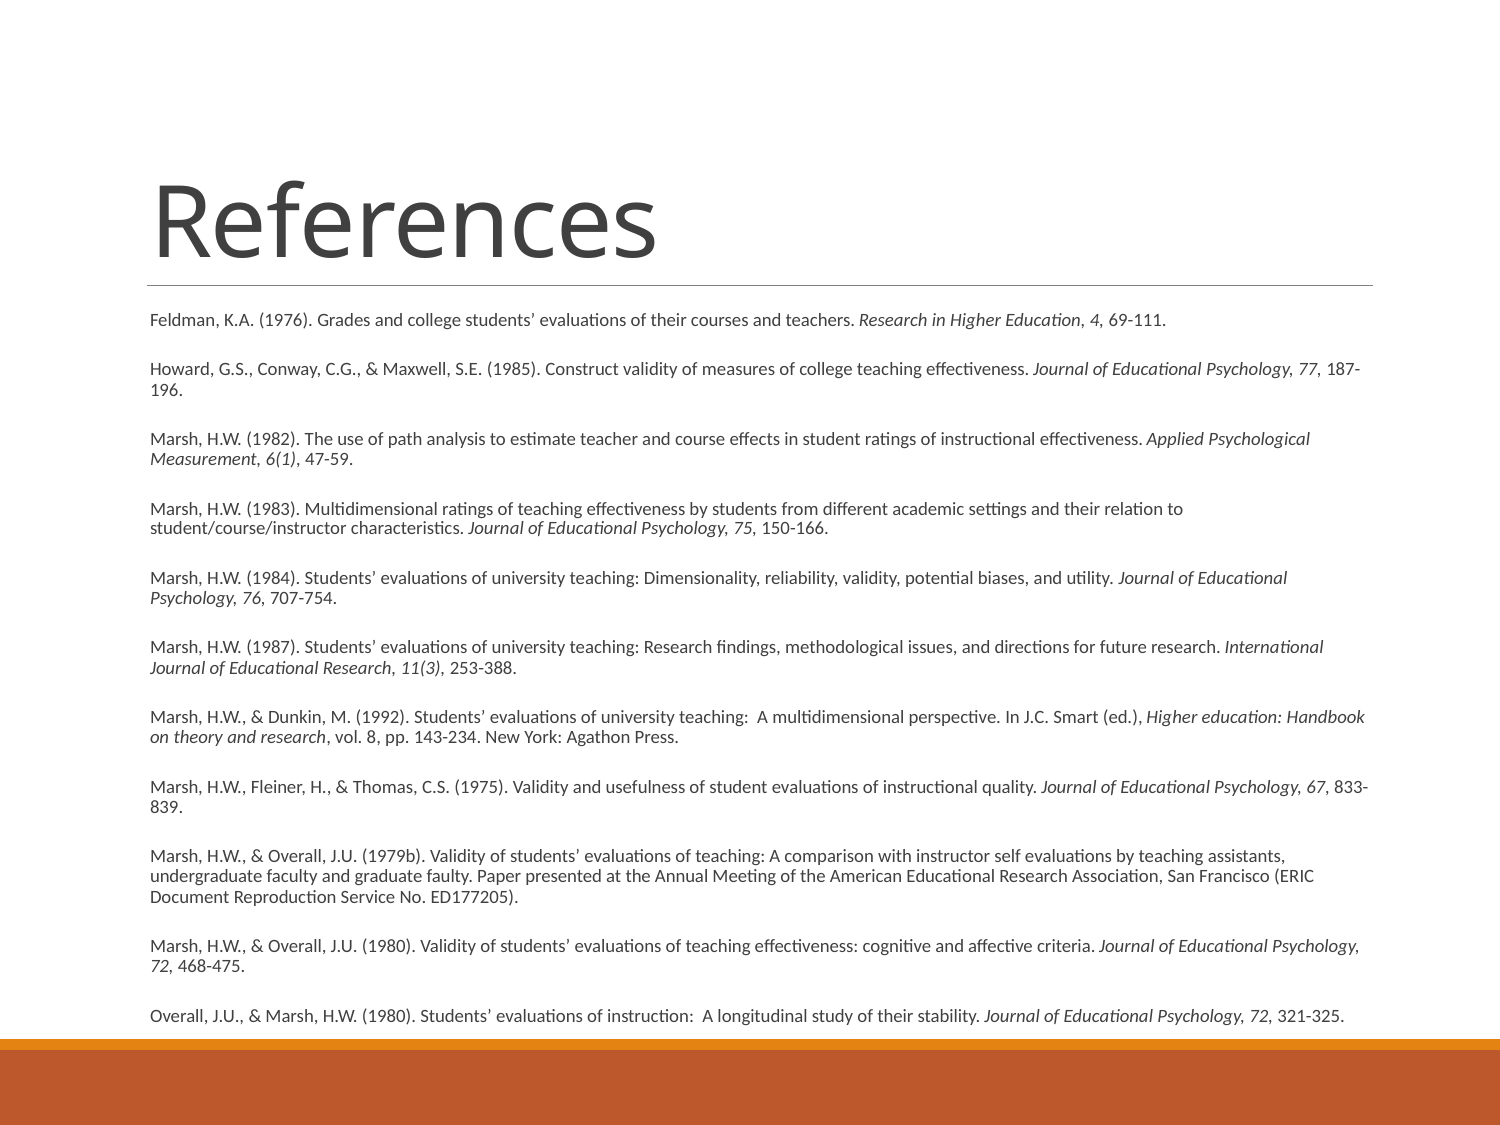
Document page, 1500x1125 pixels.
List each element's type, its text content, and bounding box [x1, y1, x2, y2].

title References [135, 47, 1373, 285]
list Feldman, K.A. (1976). Grades and college students’ evaluations of their courses and teachers. Research in Higher Education, 4, 69-111. Howard, G.S., Conway, C.G., & Maxwell, S.E. (1985). Construct validity of measures of college teaching effectiveness. Journal of Educational Psychology, 77, 187-196. Marsh, H.W. (1982). The use of path analysis to estimate teacher and course effects in student ratings of instructional effectiveness. Applied Psychological Measurement, 6(1), 47-59. Marsh, H.W. (1983). Multidimensional ratings of teaching effectiveness by students from different academic settings and their relation to student/course/instructor characteristics. Journal of Educational Psychology, 75, 150-166. Marsh, H.W. (1984). Students’ evaluations of university teaching: Dimensionality, reliability, validity, potential biases, and utility. Journal of Educational Psychology, 76, 707-754. Marsh, H.W. (1987). Students’ evaluations of university teaching: Research findings, methodological issues, and directions for future research. International Journal of Educational Research, 11(3), 253-388. Marsh, H.W., & Dunkin, M. (1992). Students’ evaluations of university teaching: A multidimensional perspective. In J.C. Smart (ed.), Higher education: Handbook on theory and research, vol. 8, pp. 143-234. New York: Agathon Press. Marsh, H.W., Fleiner, H., & Thomas, C.S. (1975). Validity and usefulness of student evaluations of instructional quality. Journal of Educational Psychology, 67, 833-839. Marsh, H.W., & Overall, J.U. (1979b). Validity of students’ evaluations of teaching: A comparison with instructor self evaluations by teaching assistants, undergraduate faculty and graduate faulty. Paper presented at the Annual Meeting of the American Educational Research Association, San Francisco (ERIC Document Reproduction Service No. ED177205). Marsh, H.W., & Overall, J.U. (1980). Validity of students’ evaluations of teaching effectiveness: cognitive and affective criteria. Journal of Educational Psychology, 72, 468-475. Overall, J.U., & Marsh, H.W. (1980). Students’ evaluations of instruction: A longitudinal study of their stability. Journal of Educational Psychology, 72, 321-325. [135, 302, 1373, 963]
